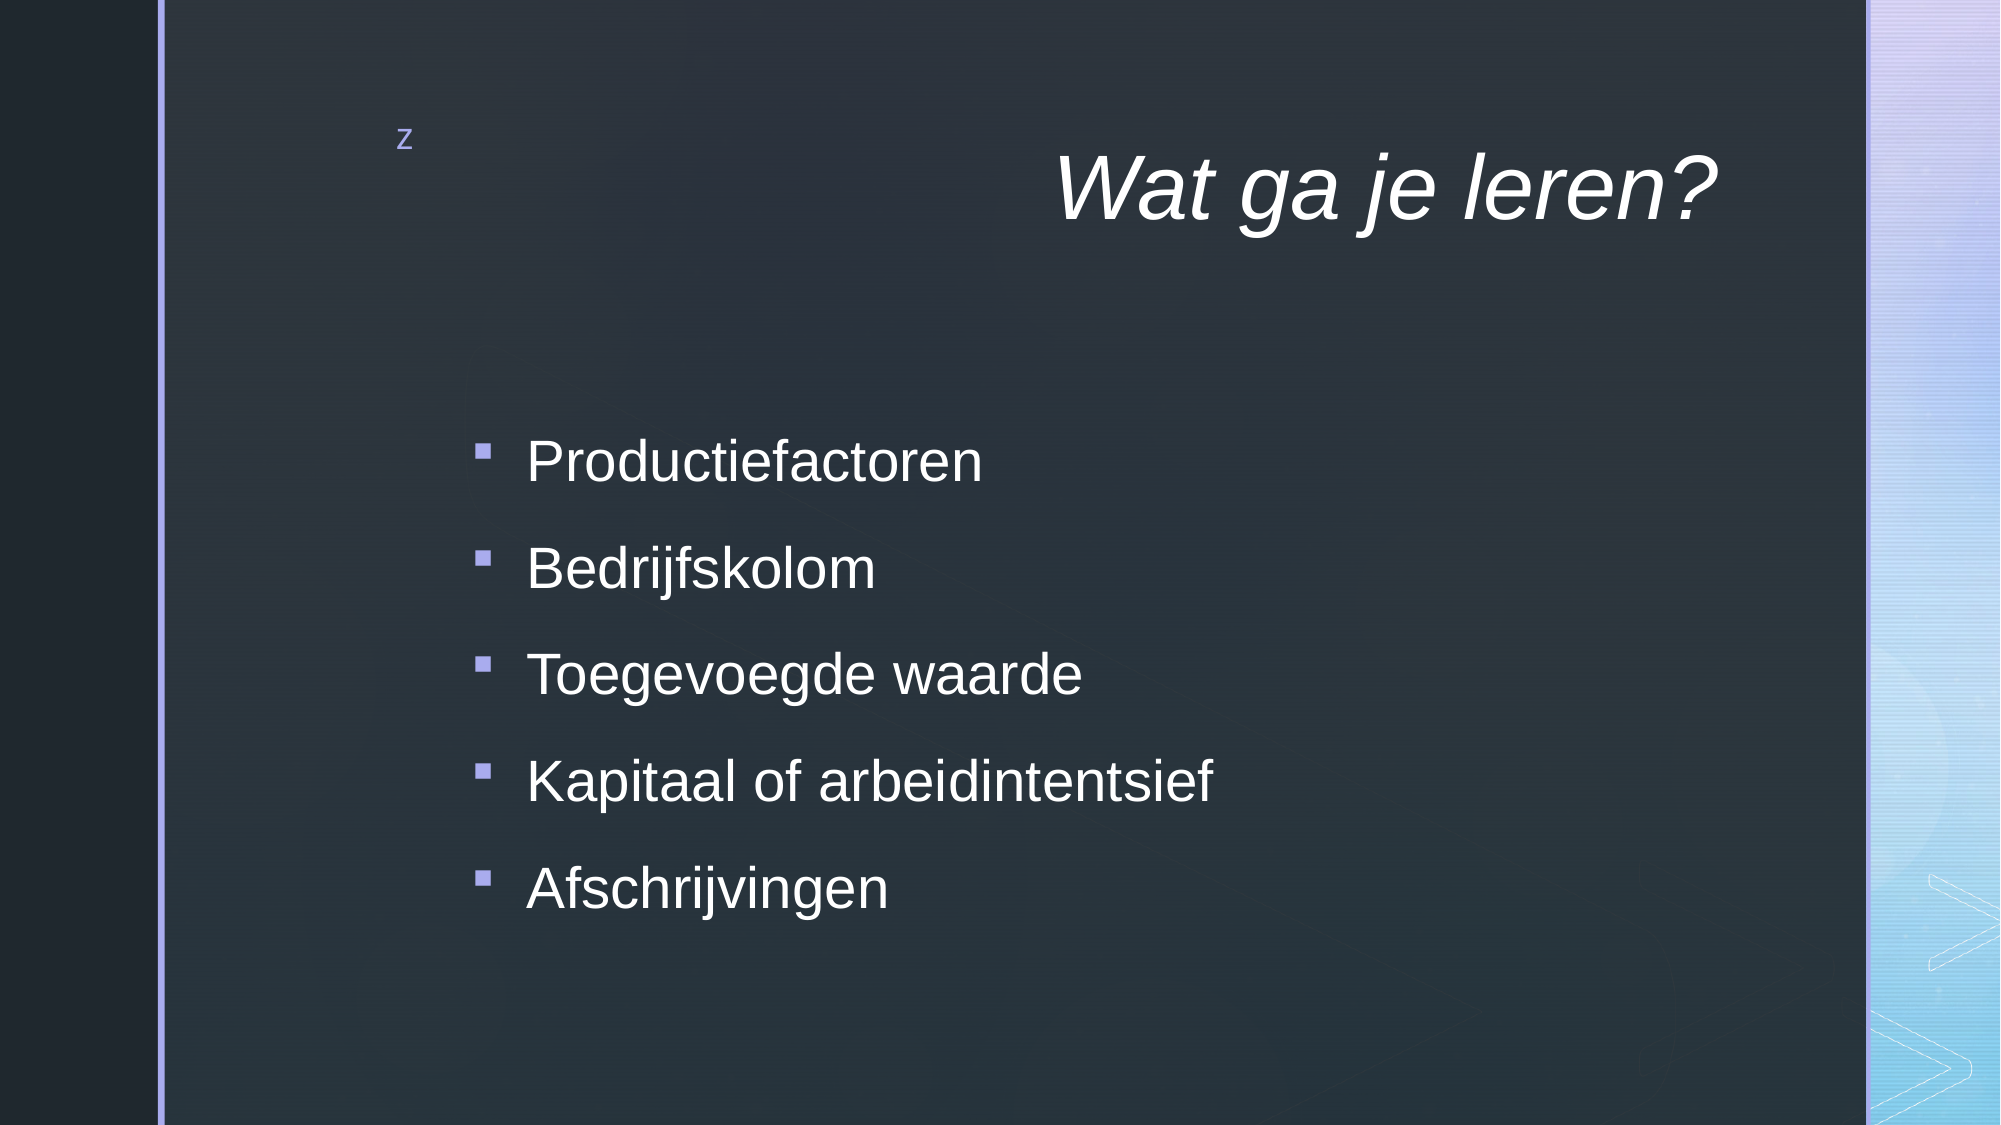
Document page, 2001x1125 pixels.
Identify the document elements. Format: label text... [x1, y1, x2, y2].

list Productiefactoren Bedrijfskolom Toegevoegde waarde Kapitaal of arbeidintentsief Afschrijvingen [454, 336, 1734, 993]
picture [1871, 0, 2001, 1125]
title Wat ga je leren? [428, 132, 1734, 310]
